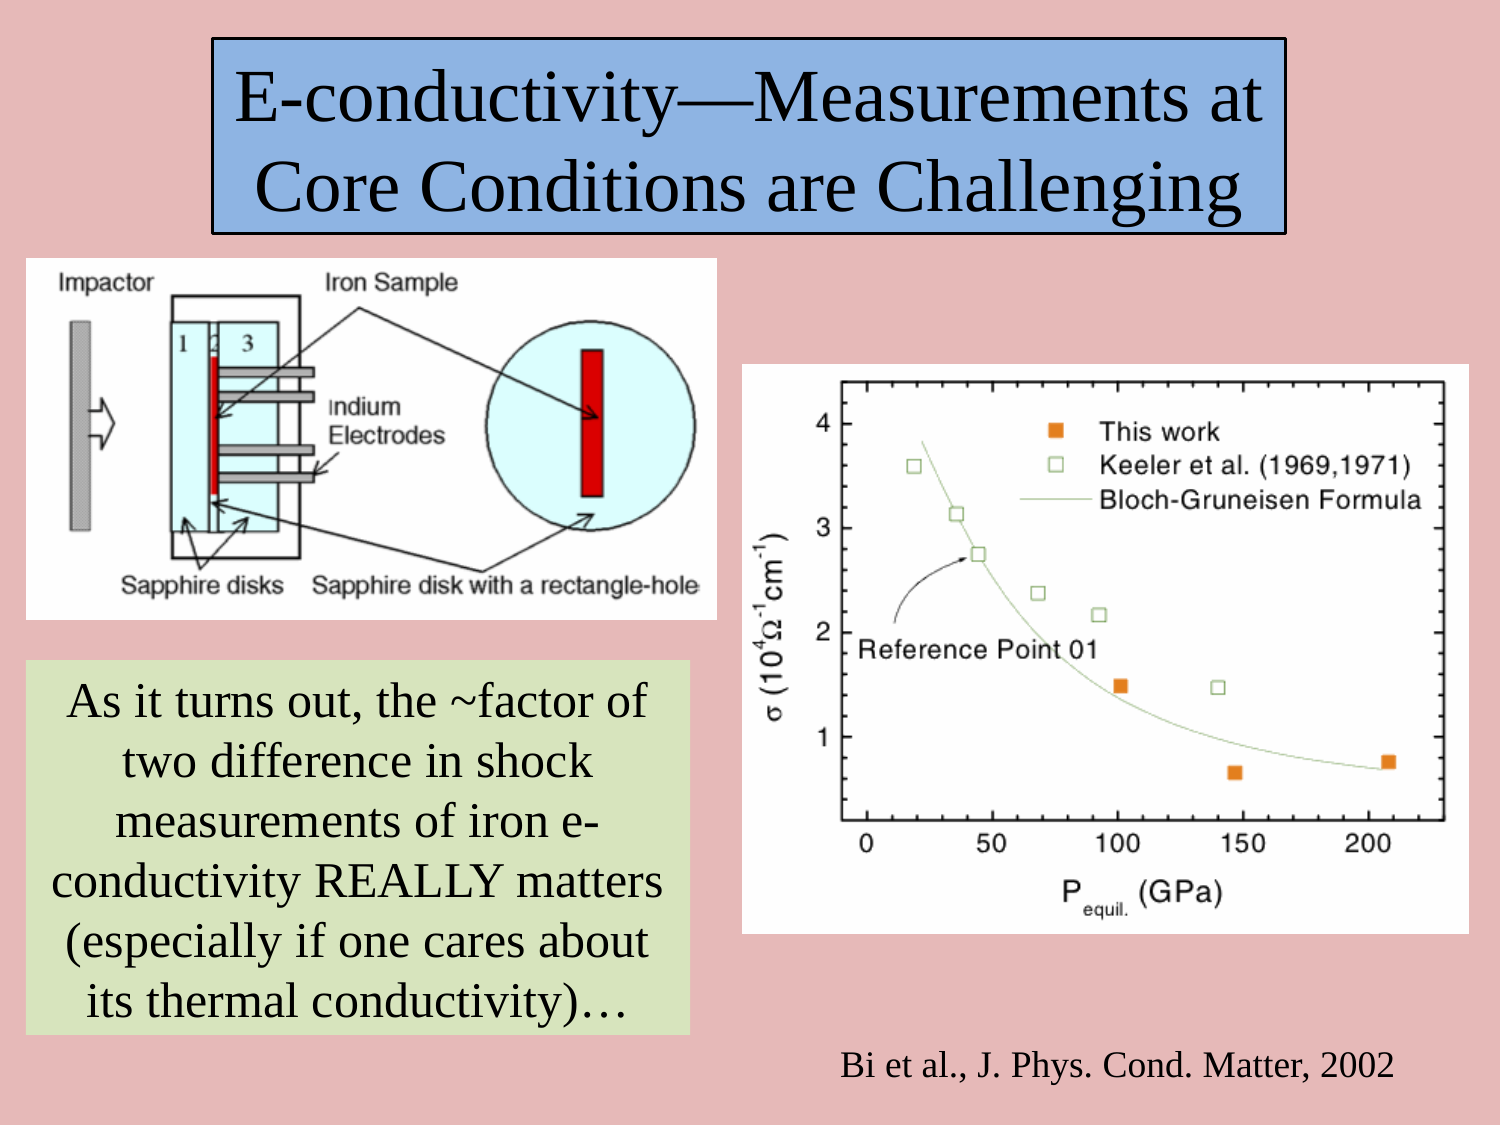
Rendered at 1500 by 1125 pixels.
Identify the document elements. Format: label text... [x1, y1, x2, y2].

text_box E-conductivity—Measurements at Core Conditions are Challenging [212, 38, 1286, 234]
picture [25, 258, 717, 621]
picture [741, 363, 1469, 934]
text_box As it turns out, the ~factor of two difference in shock measurements of iron e-conductivity REALLY matters (especially if one cares about its thermal conductivity)… [25, 660, 691, 1035]
text_box Bi et al., J. Phys. Cond. Matter, 2002 [825, 1032, 1412, 1093]
